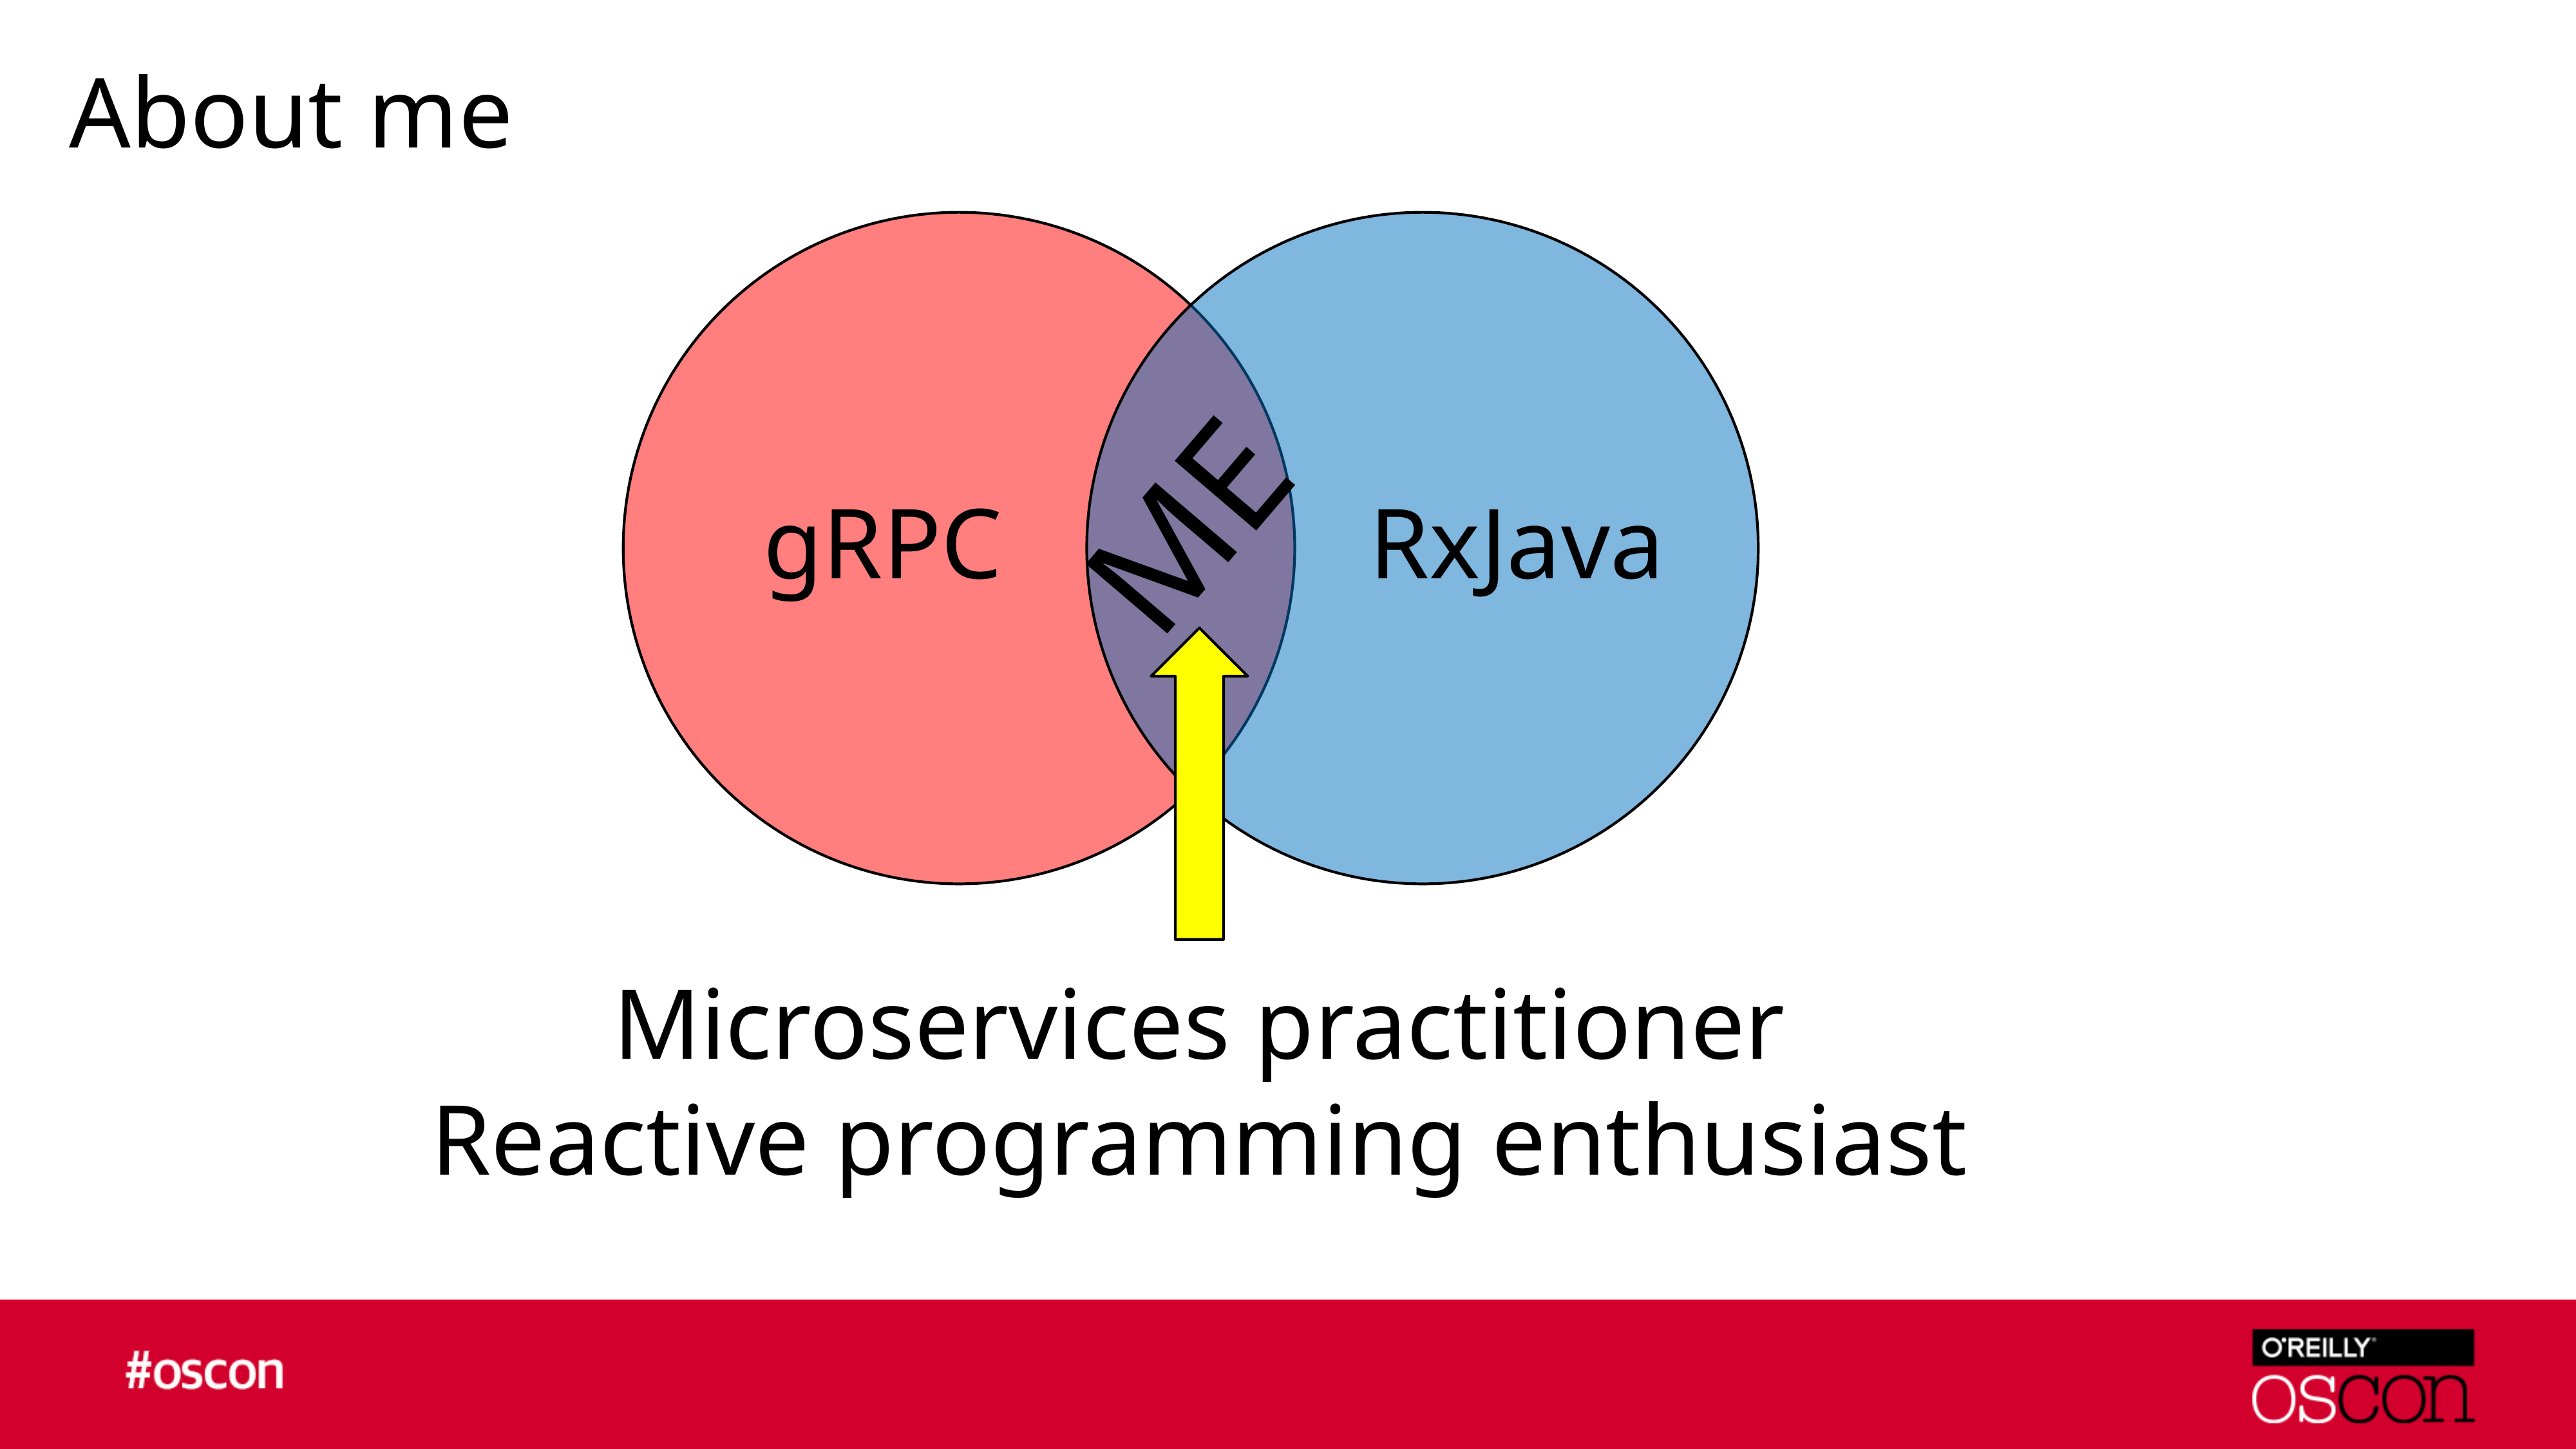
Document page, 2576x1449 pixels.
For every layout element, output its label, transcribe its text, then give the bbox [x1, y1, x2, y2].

text_box [1090, 600, 1175, 775]
text_box ME [1034, 370, 1334, 675]
text_box RxJava [1359, 477, 1687, 603]
text_box [1093, 212, 1759, 884]
text_box gRPC [753, 477, 1039, 603]
text_box Microservices practitioner Reactive programming enthusiast [422, 958, 1977, 1200]
picture [0, 0, 2576, 1449]
text_box [1151, 639, 1248, 940]
title About me [65, 9, 2510, 209]
text_box [623, 212, 1191, 884]
